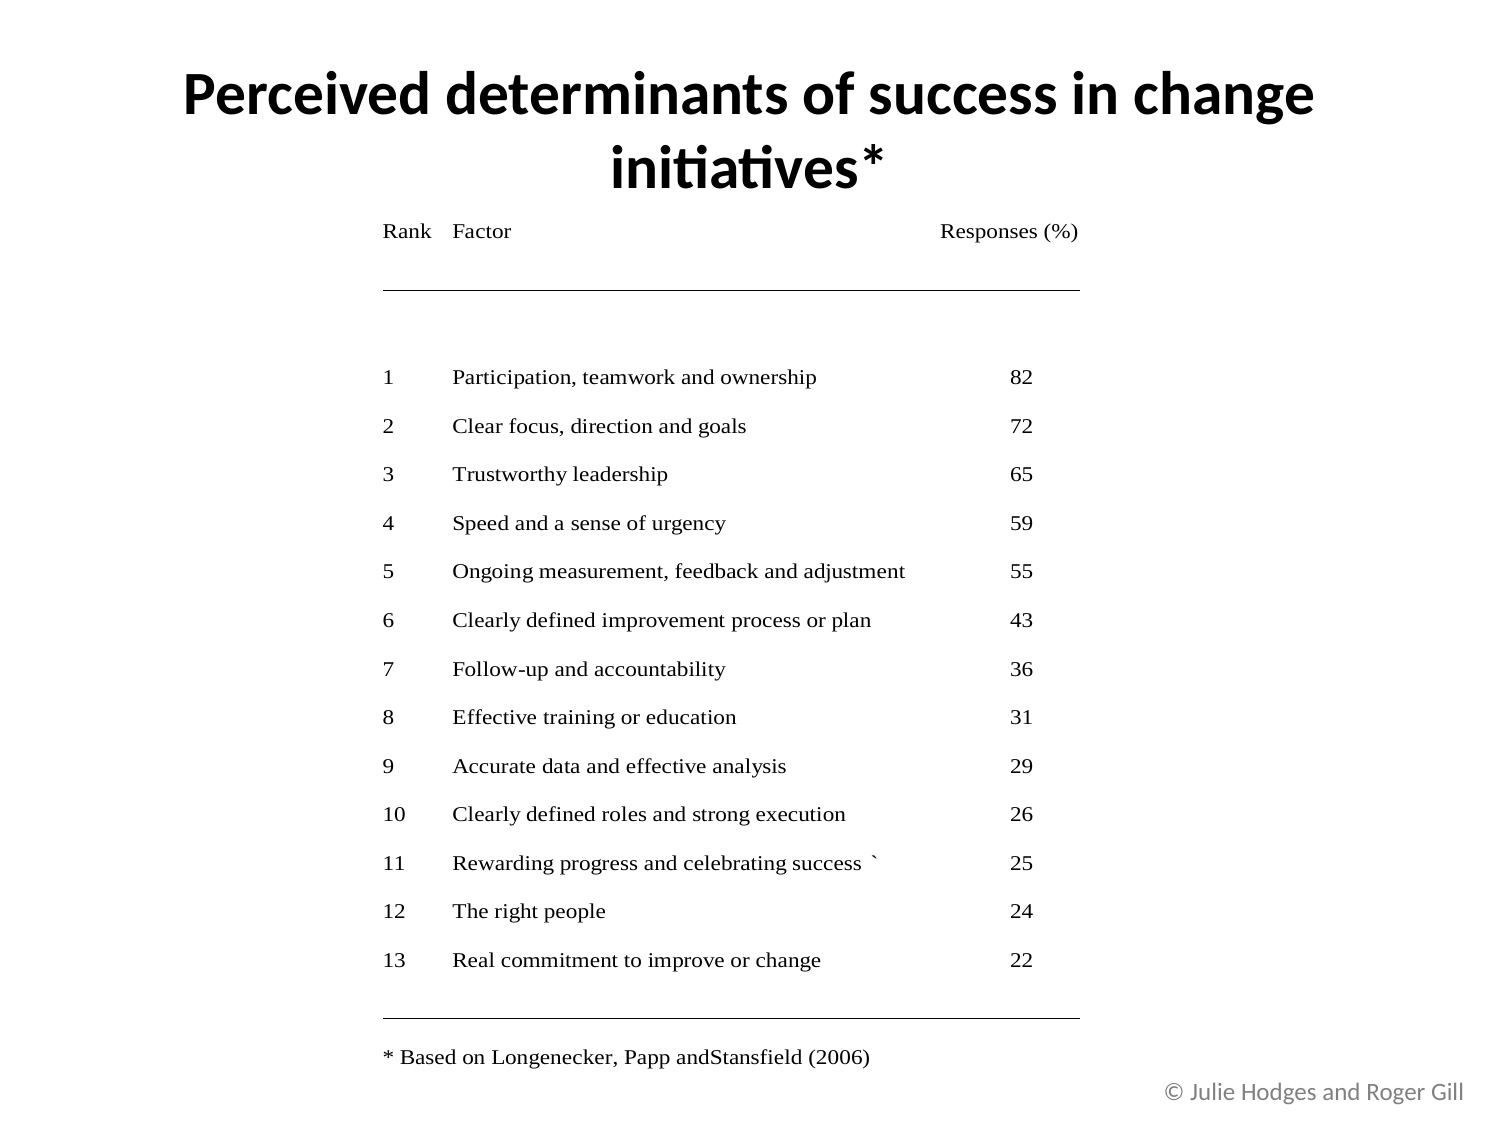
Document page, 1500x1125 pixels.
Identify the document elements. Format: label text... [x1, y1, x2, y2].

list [312, 219, 1188, 1095]
text_box © Julie Hodges and Roger Gill [992, 1068, 1480, 1114]
title Perceived determinants of success in change initiatives* [75, 45, 1425, 209]
